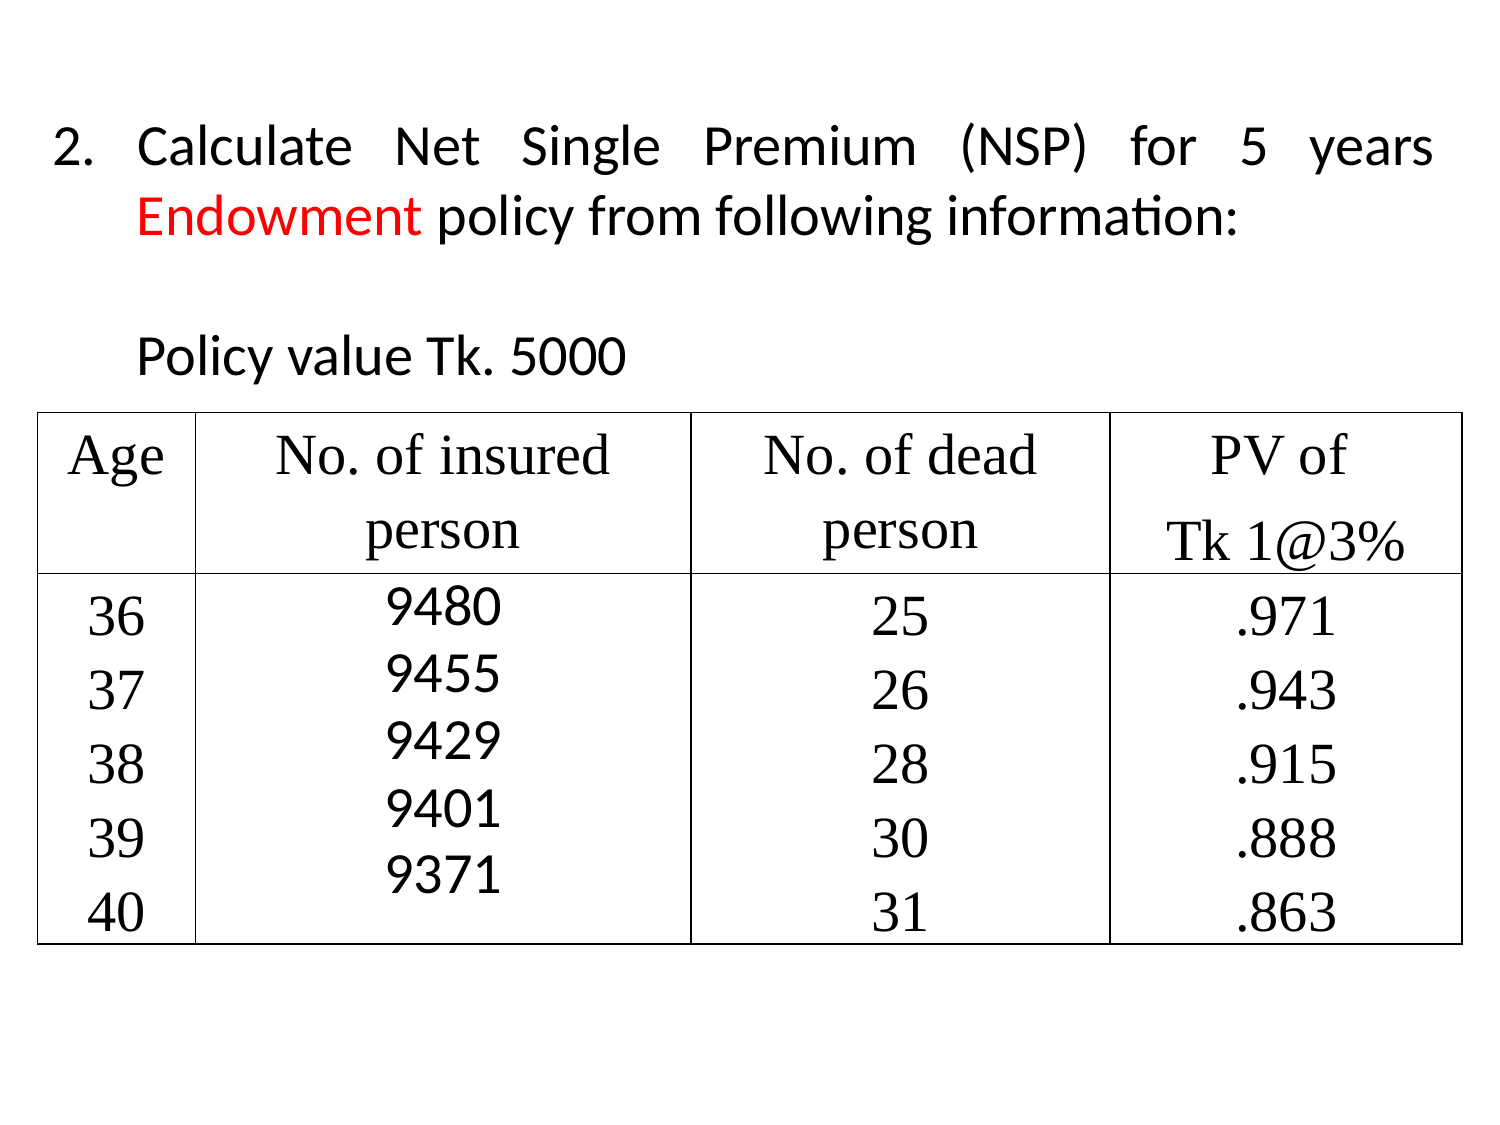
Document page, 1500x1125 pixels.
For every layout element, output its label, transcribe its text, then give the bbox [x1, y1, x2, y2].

table_header Age [38, 413, 195, 573]
table_cell 9480 9455 9429 9401 9371 [196, 574, 690, 943]
table_header No. of dead person [692, 413, 1109, 573]
table_header No. of insured person [196, 413, 690, 573]
table_cell .971 .943 .915 .888 .863 [1111, 574, 1461, 943]
table_cell 25 26 28 30 31 [692, 574, 1109, 943]
table_header PV of Tk 1@3% [1111, 413, 1461, 573]
table_cell 36 37 38 39 40 [38, 574, 195, 943]
text_box 2. Calculate Net Single Premium (NSP) for 5 years Endowment policy from following information: Policy value Tk. 5000 [37, 99, 1450, 395]
